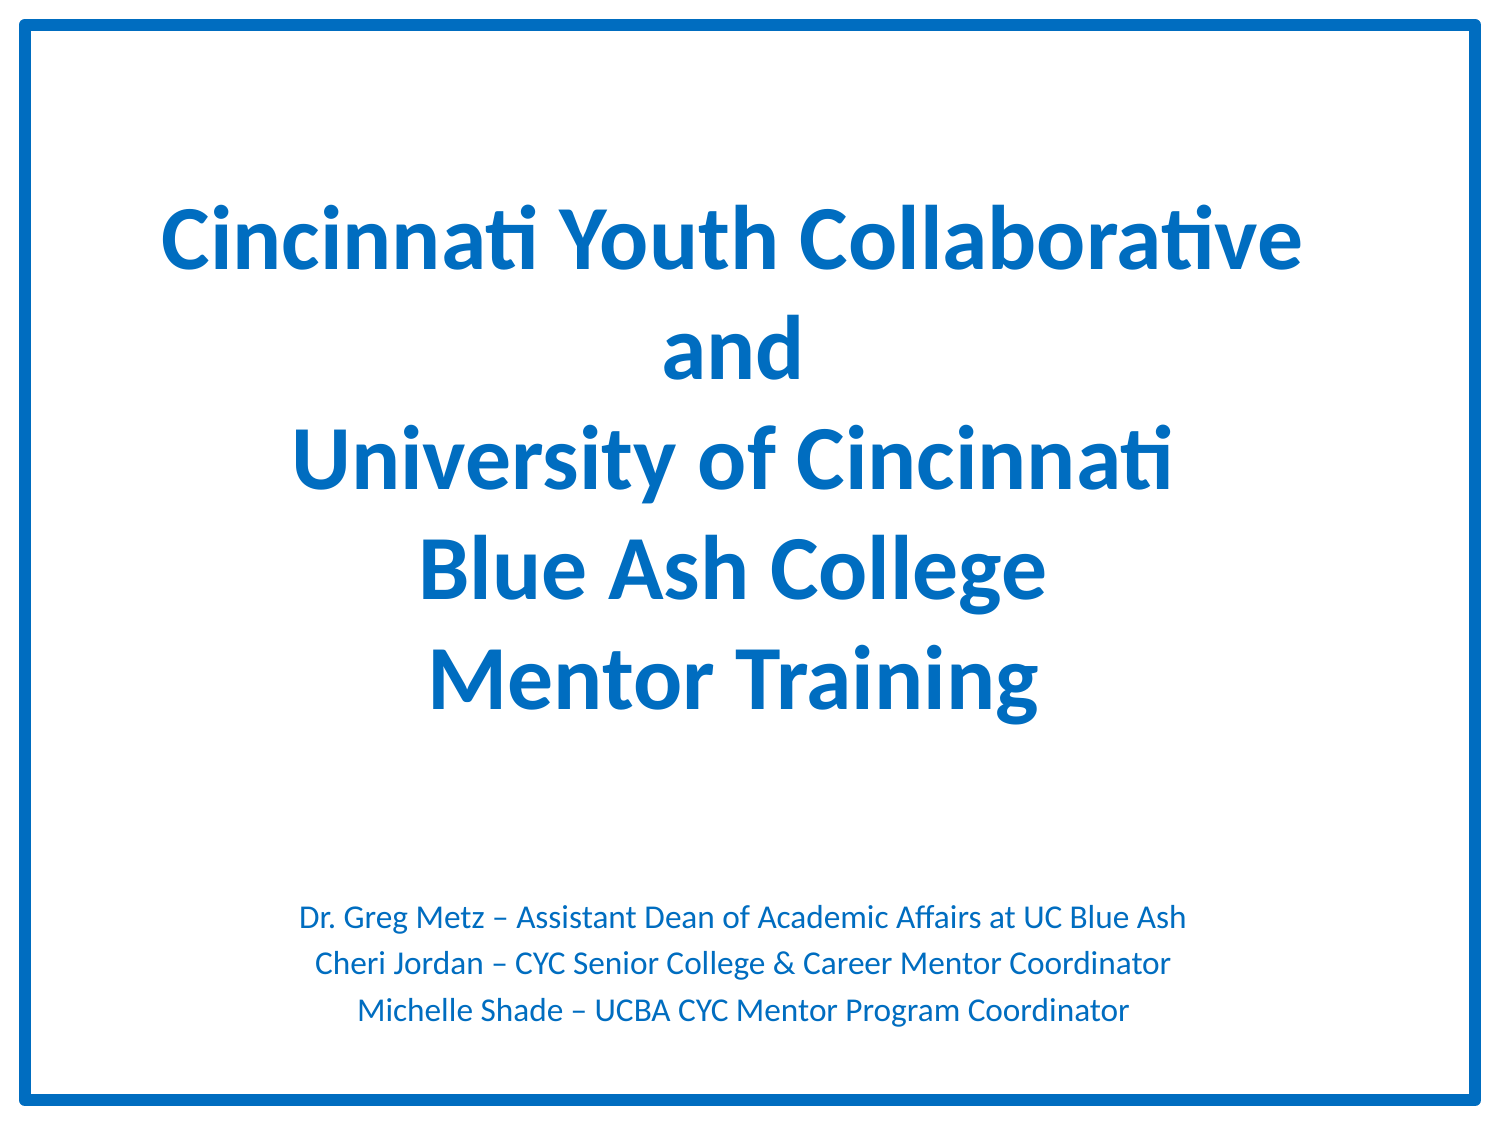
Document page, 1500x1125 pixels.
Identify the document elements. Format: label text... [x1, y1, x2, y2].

text_box Cincinnati Youth Collaborative and University of Cincinnati Blue Ash College Mentor Training [137, 170, 1350, 736]
text_box [23, 23, 1477, 1102]
